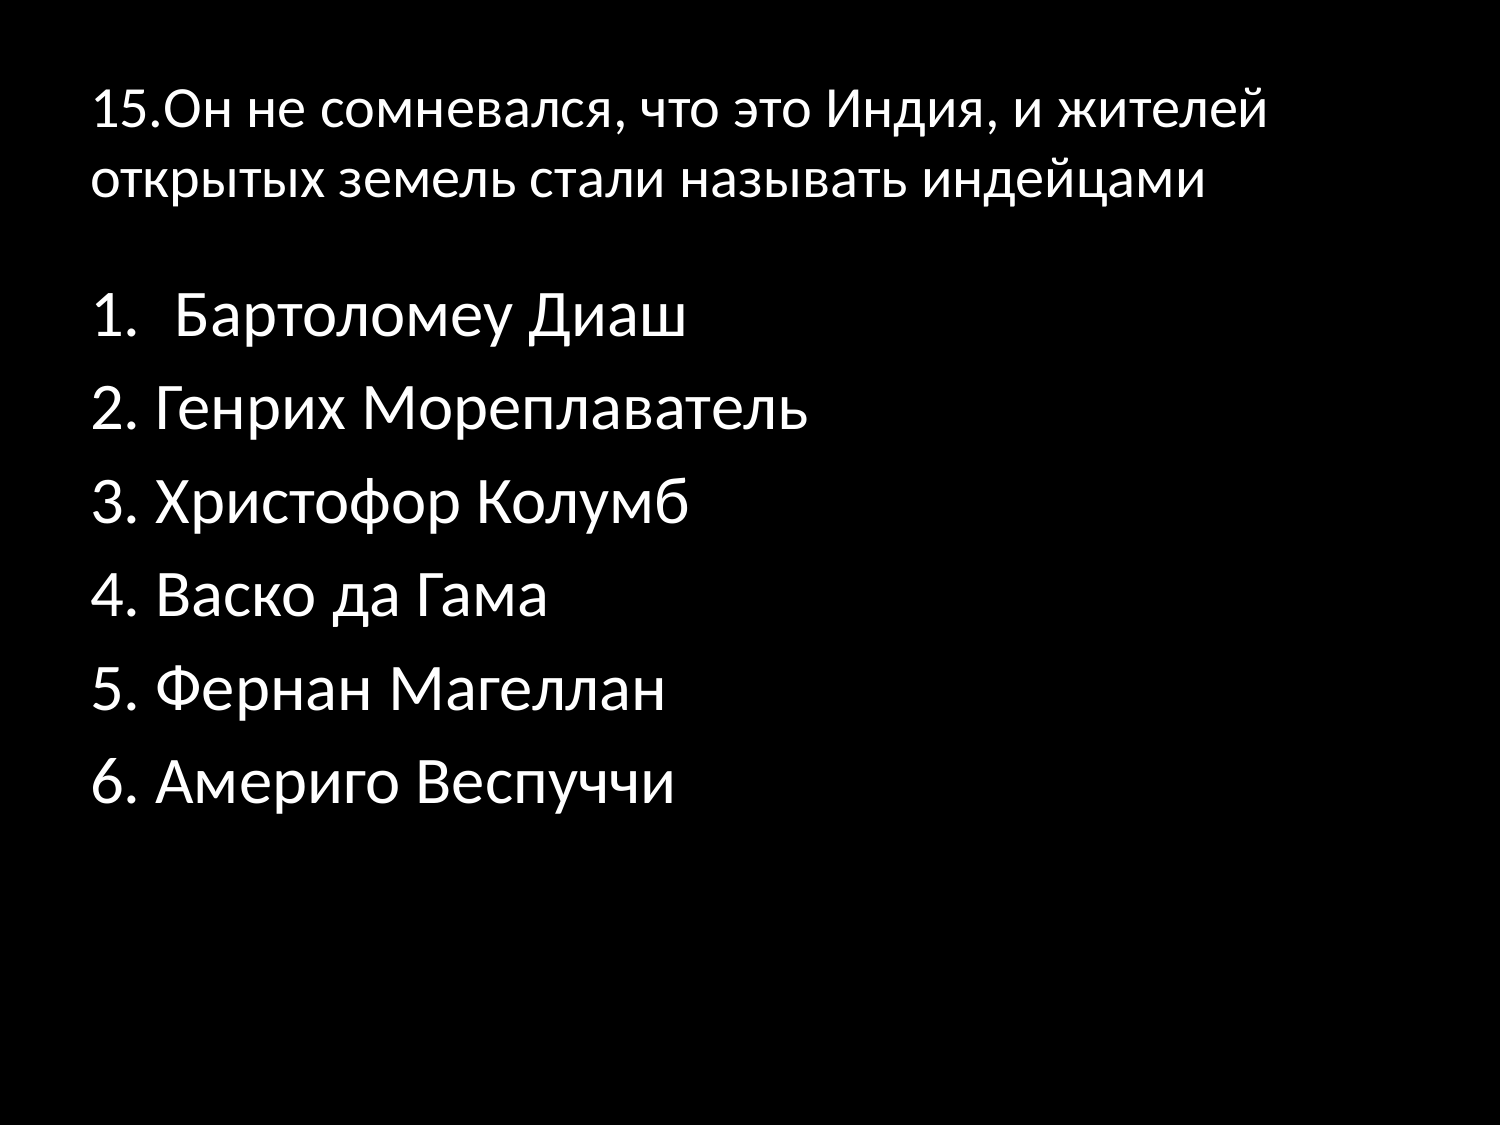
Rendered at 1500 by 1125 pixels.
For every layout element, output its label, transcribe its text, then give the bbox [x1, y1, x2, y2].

title 15.Он не сомневался, что это Индия, и жителей открытых земель стали называть индейцами [75, 45, 1425, 233]
list Бартоломеу Диаш 2. Генрих Мореплаватель 3. Христофор Колумб 4. Васко да Гама 5. Фернан Магеллан 6. Америго Веспуччи [75, 262, 1425, 1005]
